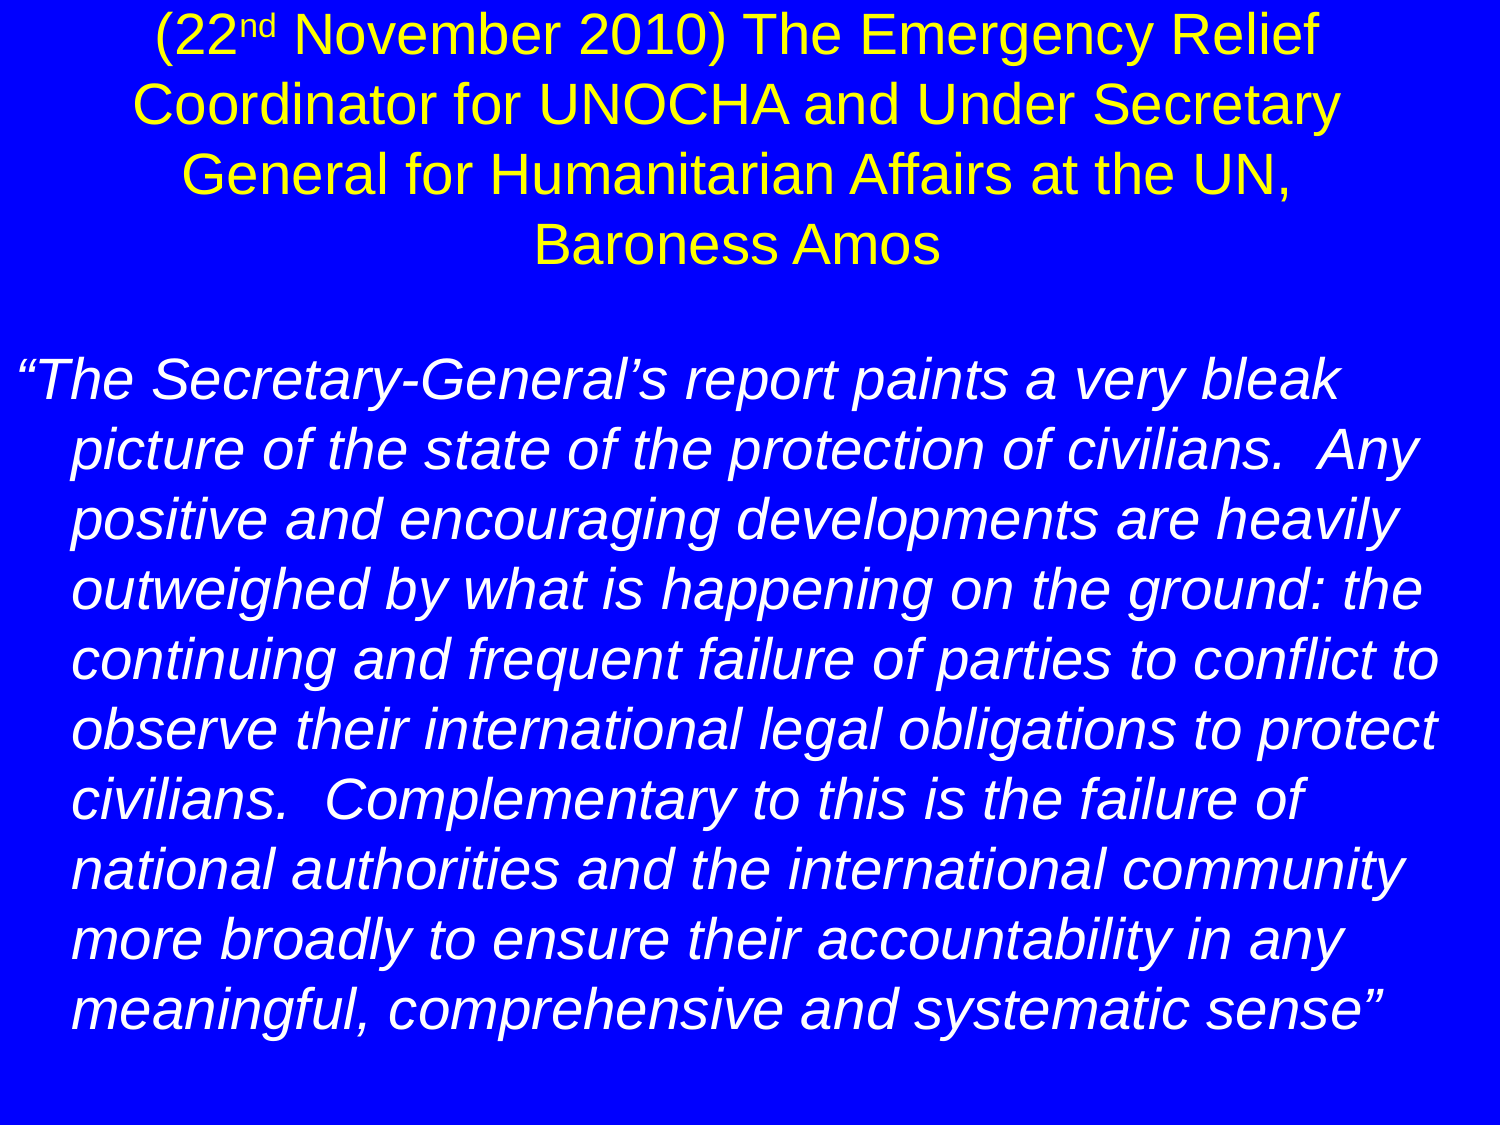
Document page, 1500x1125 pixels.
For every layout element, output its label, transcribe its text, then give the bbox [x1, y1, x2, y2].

title (22nd November 2010) The Emergency Relief Coordinator for UNOCHA and Under Secretary General for Humanitarian Affairs at the UN, Baroness Amos [100, 42, 1376, 231]
list “The Secretary-General’s report paints a very bleak picture of the state of the protection of civilians. Any positive and encouraging developments are heavily outweighed by what is happening on the ground: the continuing and frequent failure of parties to conflict to observe their international legal obligations to protect civilians. Complementary to this is the failure of national authorities and the international community more broadly to ensure their accountability in any meaningful, comprehensive and systematic sense” [0, 333, 1500, 1125]
